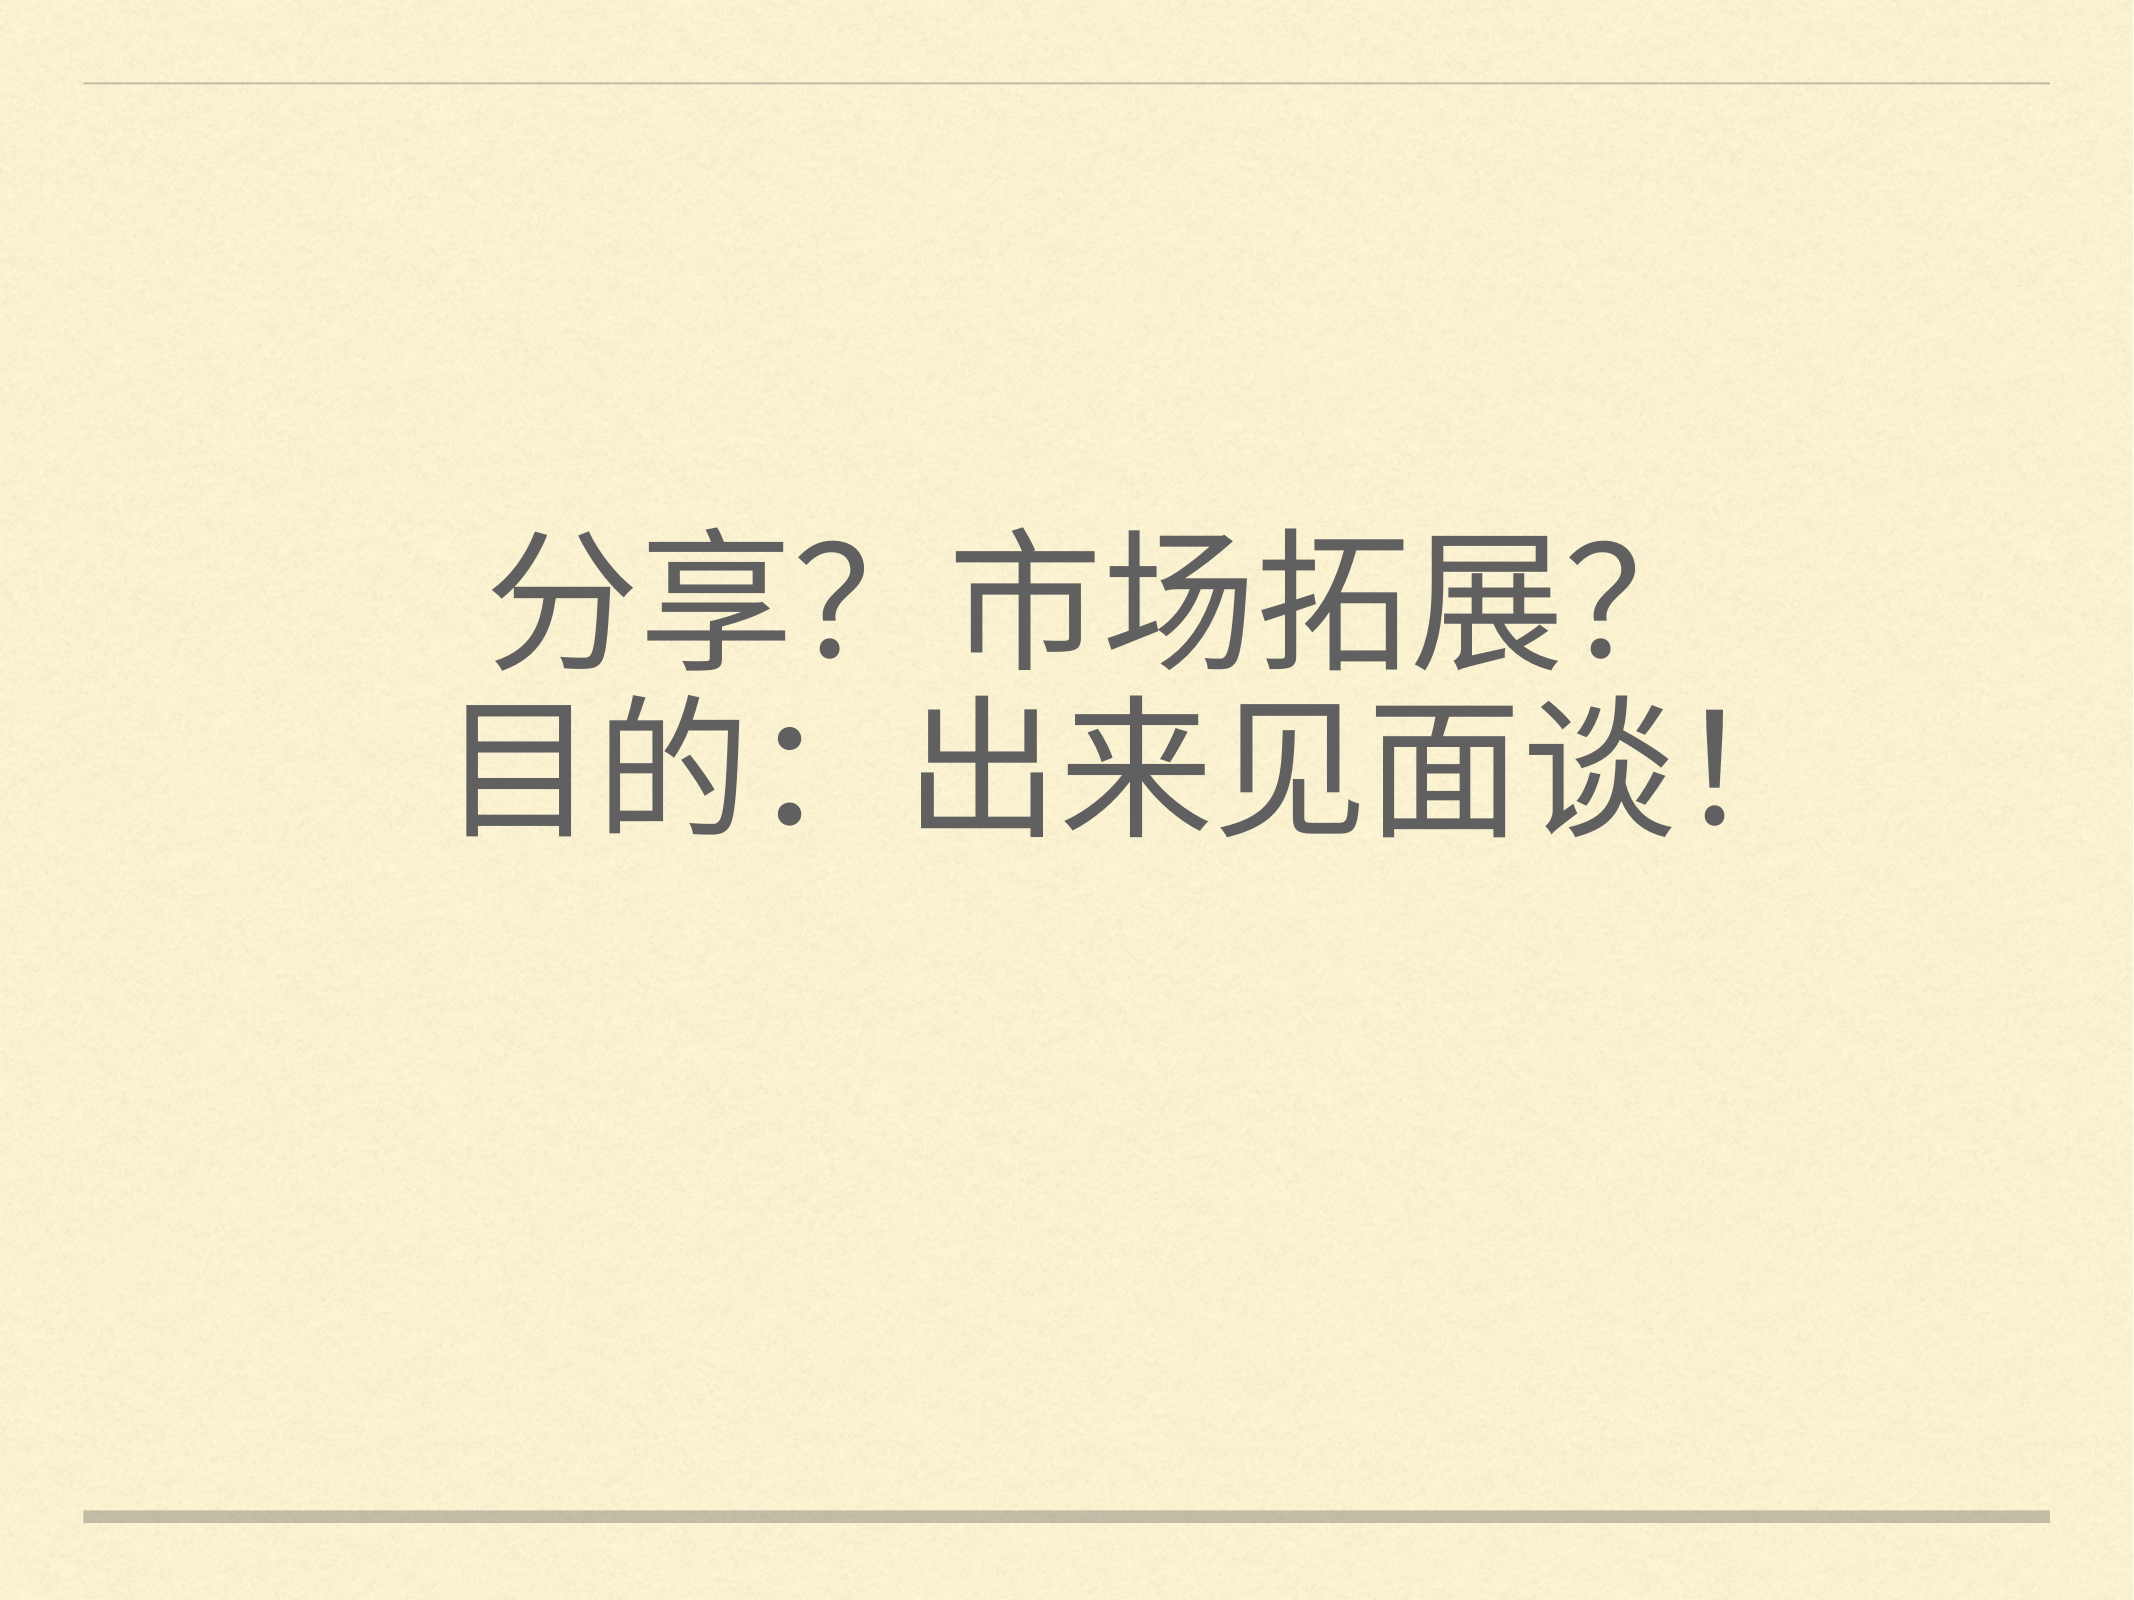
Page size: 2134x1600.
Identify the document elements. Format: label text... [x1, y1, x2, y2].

picture [0, 0, 2134, 1600]
title 分享？市场拓展？ 目的：出来见面谈！ [82, 379, 2051, 1005]
